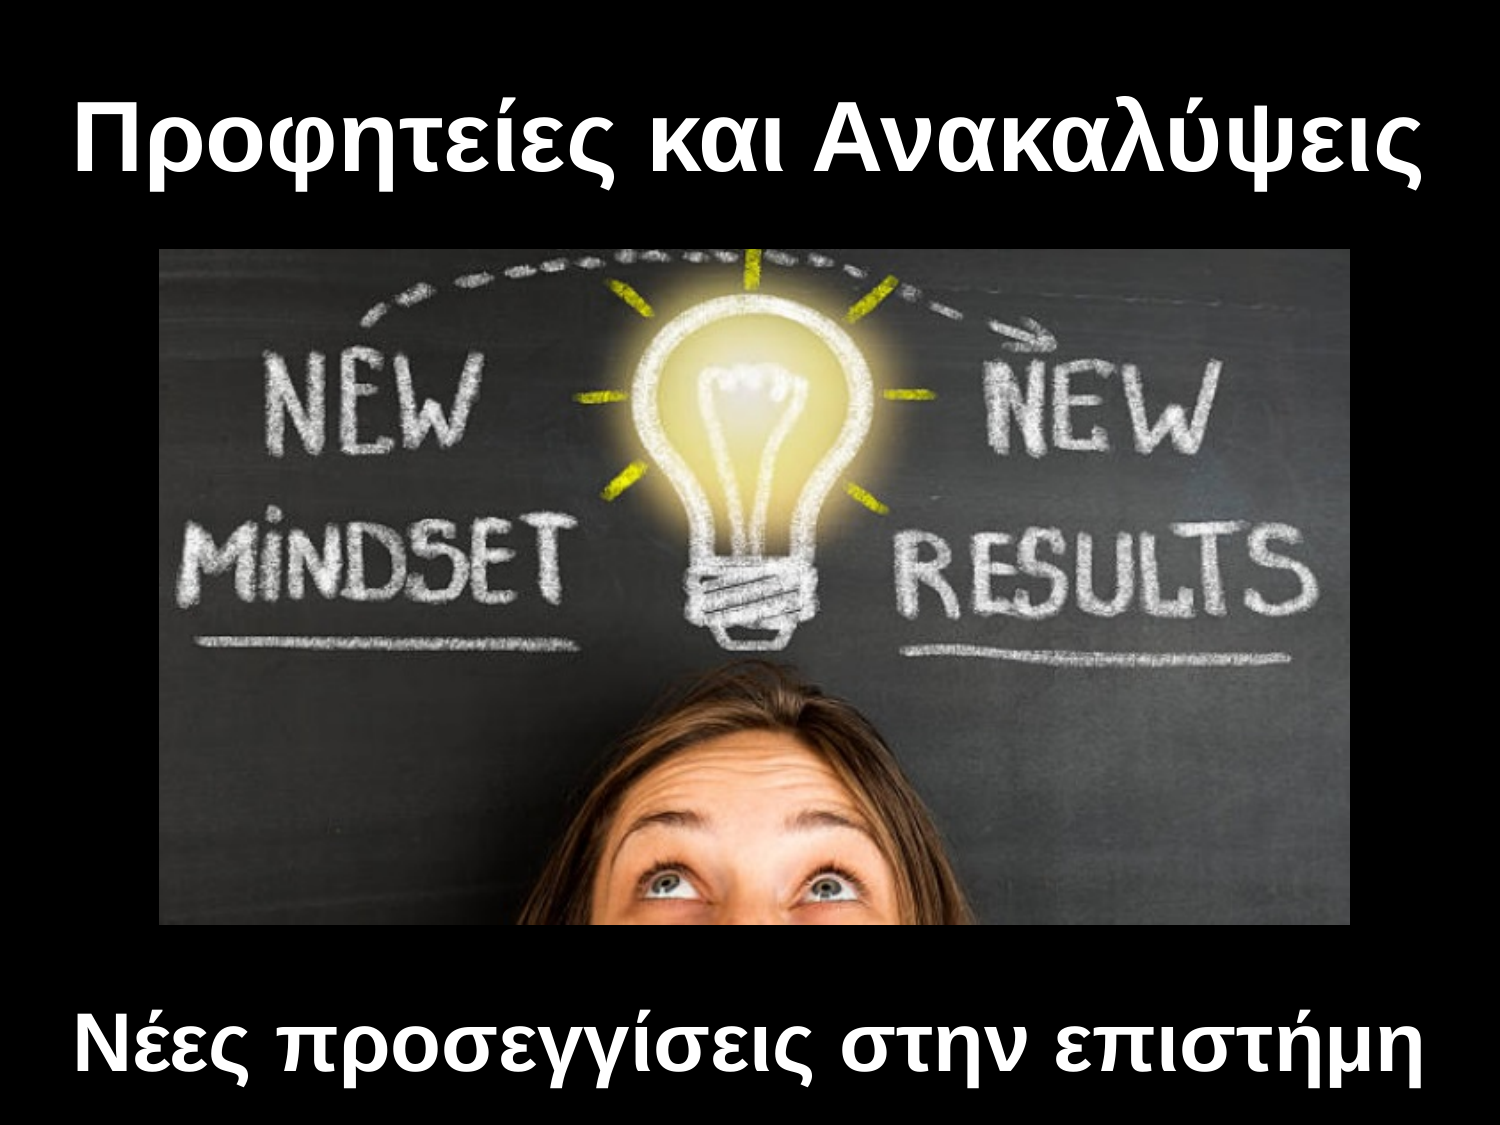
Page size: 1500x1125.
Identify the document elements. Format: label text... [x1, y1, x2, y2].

text_box Νέες προσεγγίσεις στην επιστήμη [0, 981, 1500, 1096]
text_box Προφητείες και Ανακαλύψεις [0, 63, 1499, 199]
picture [159, 249, 1351, 926]
